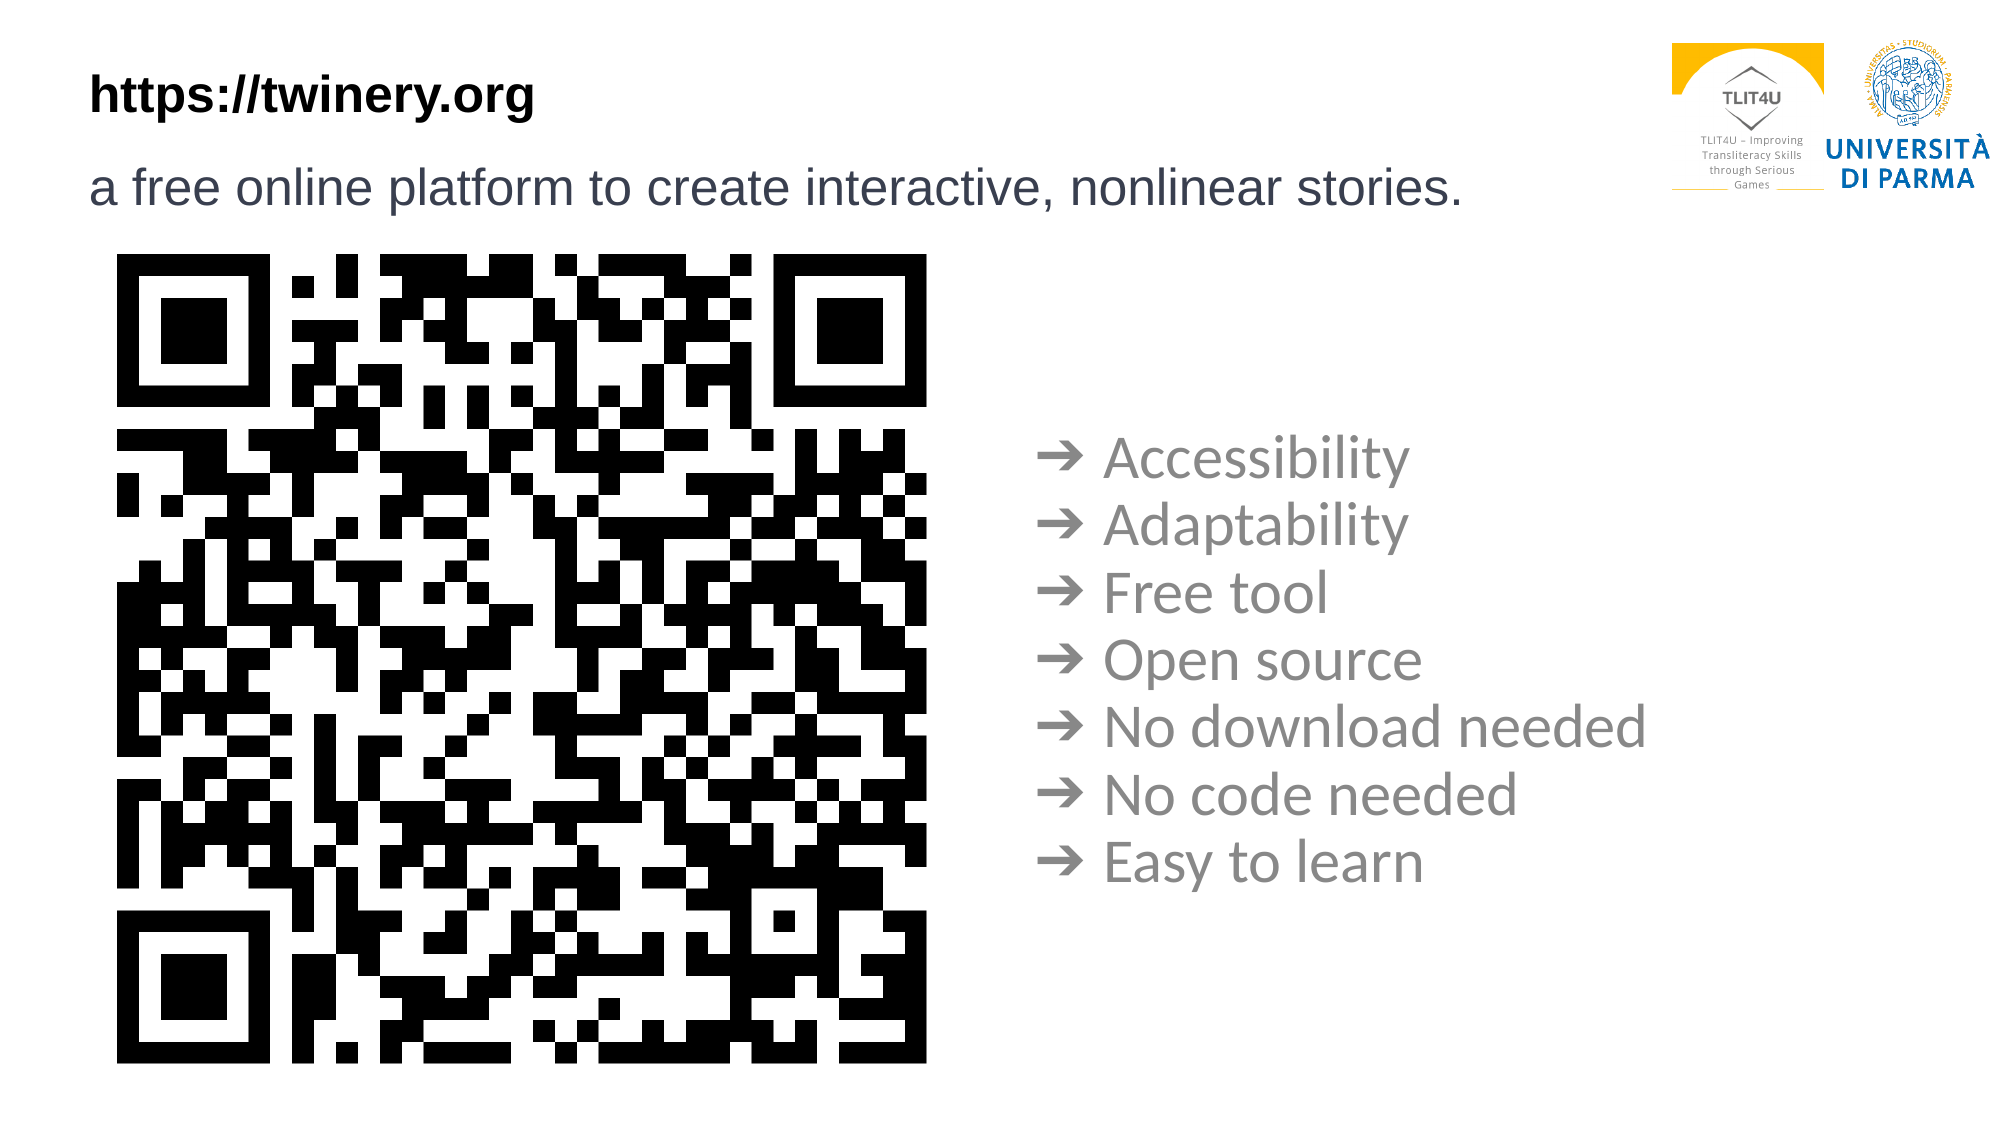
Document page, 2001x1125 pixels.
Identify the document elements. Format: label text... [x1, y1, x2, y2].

title https://twinery.org a free online platform to create interactive, nonlinear stories. [73, 21, 1799, 224]
picture [1794, 0, 2001, 228]
list Accessibility Adaptability Free tool Open source No download needed No code needed Easy to learn [1013, 416, 1862, 999]
picture [95, 232, 948, 1085]
